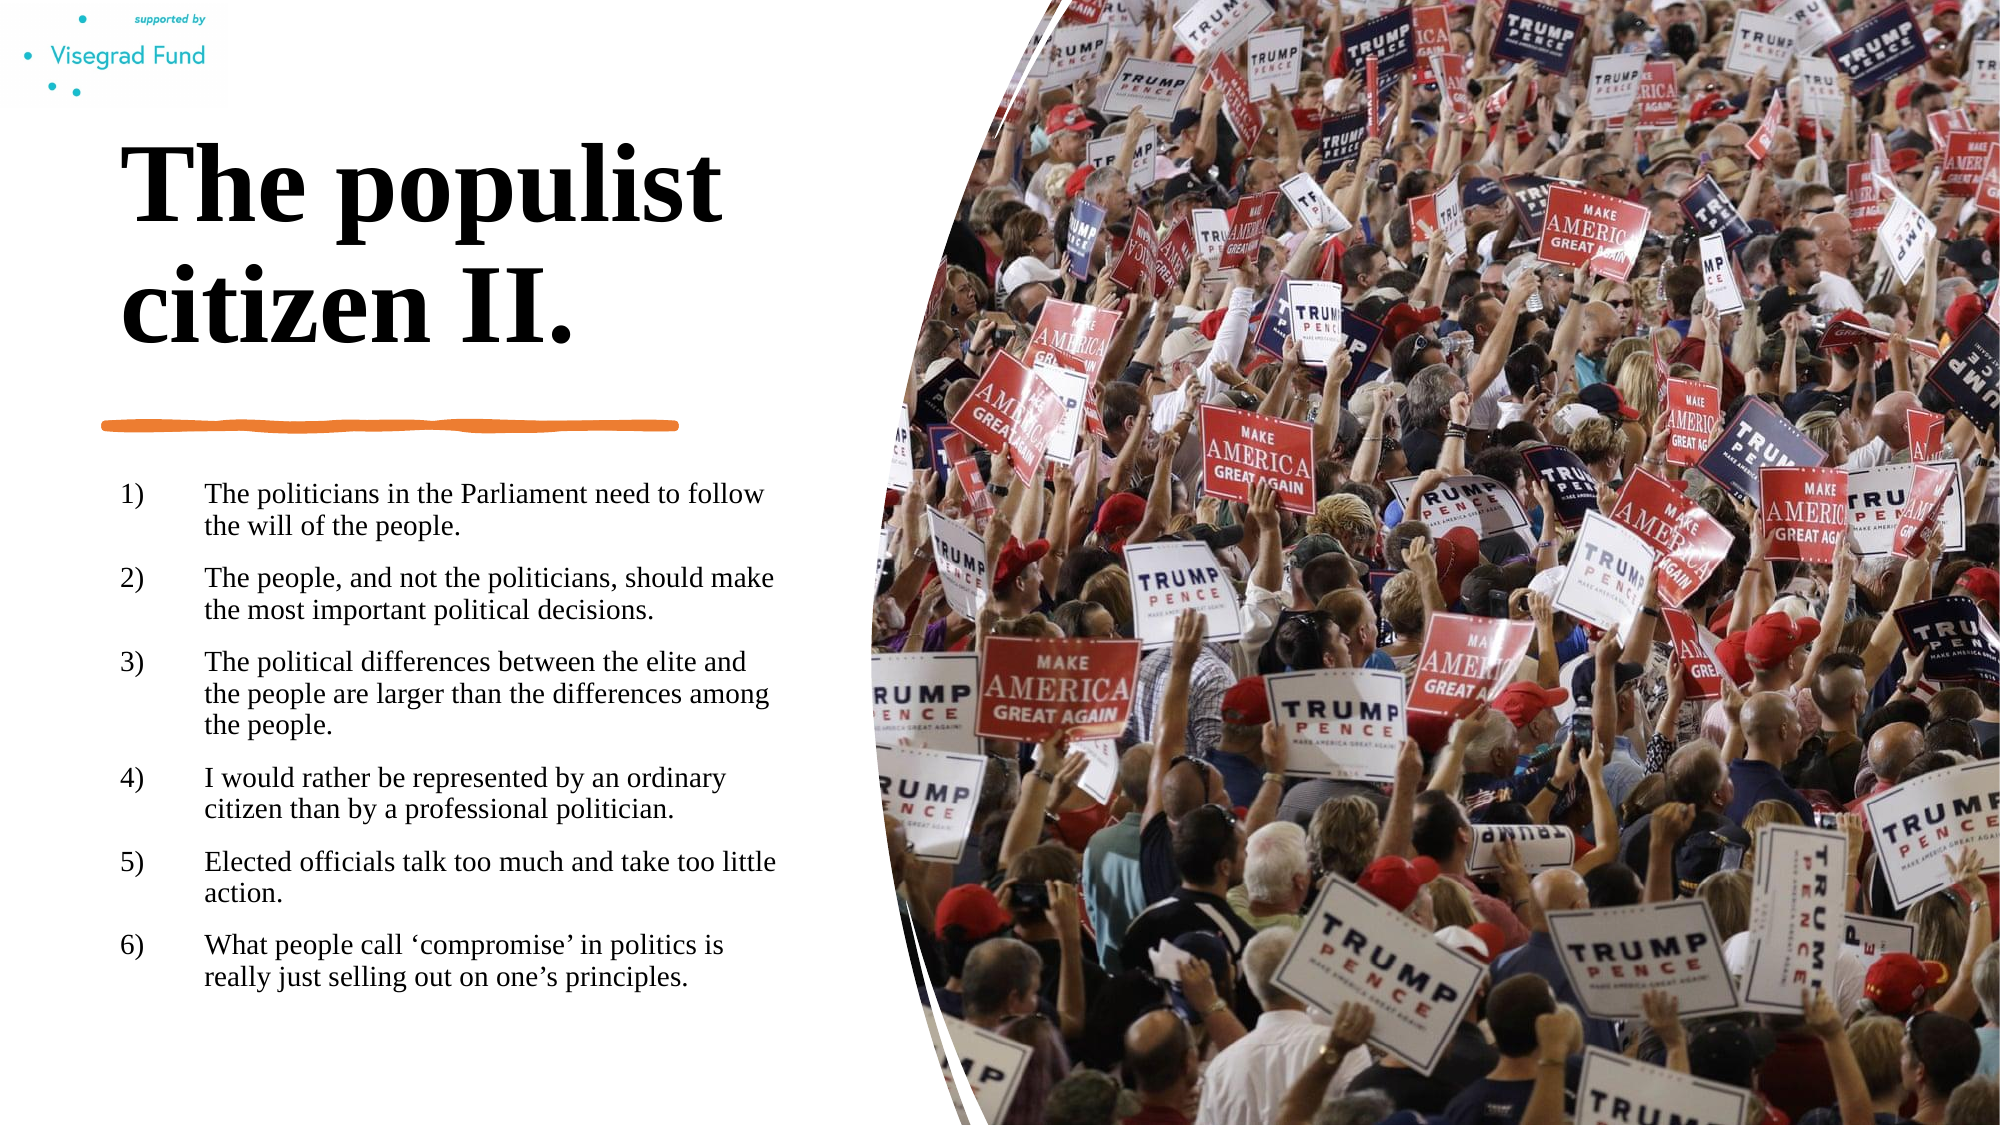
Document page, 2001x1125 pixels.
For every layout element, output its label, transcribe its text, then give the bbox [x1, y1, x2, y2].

picture [871, 0, 2000, 1125]
picture [0, 3, 228, 108]
text_box [104, 422, 675, 430]
text_box [0, 0, 868, 1125]
list The politicians in the Parliament need to follow the will of the people. The people, and not the politicians, should make the most important political decisions. The political differences between the elite and the people are larger than the differences among the people. I would rather be represented by an ordinary citizen than by a professional politician. Elected officials talk too much and take too little action. What people call ‘compromise’ in politics is really just selling out on one’s principles. [105, 471, 802, 1016]
title The populist citizen II. [105, 53, 822, 375]
